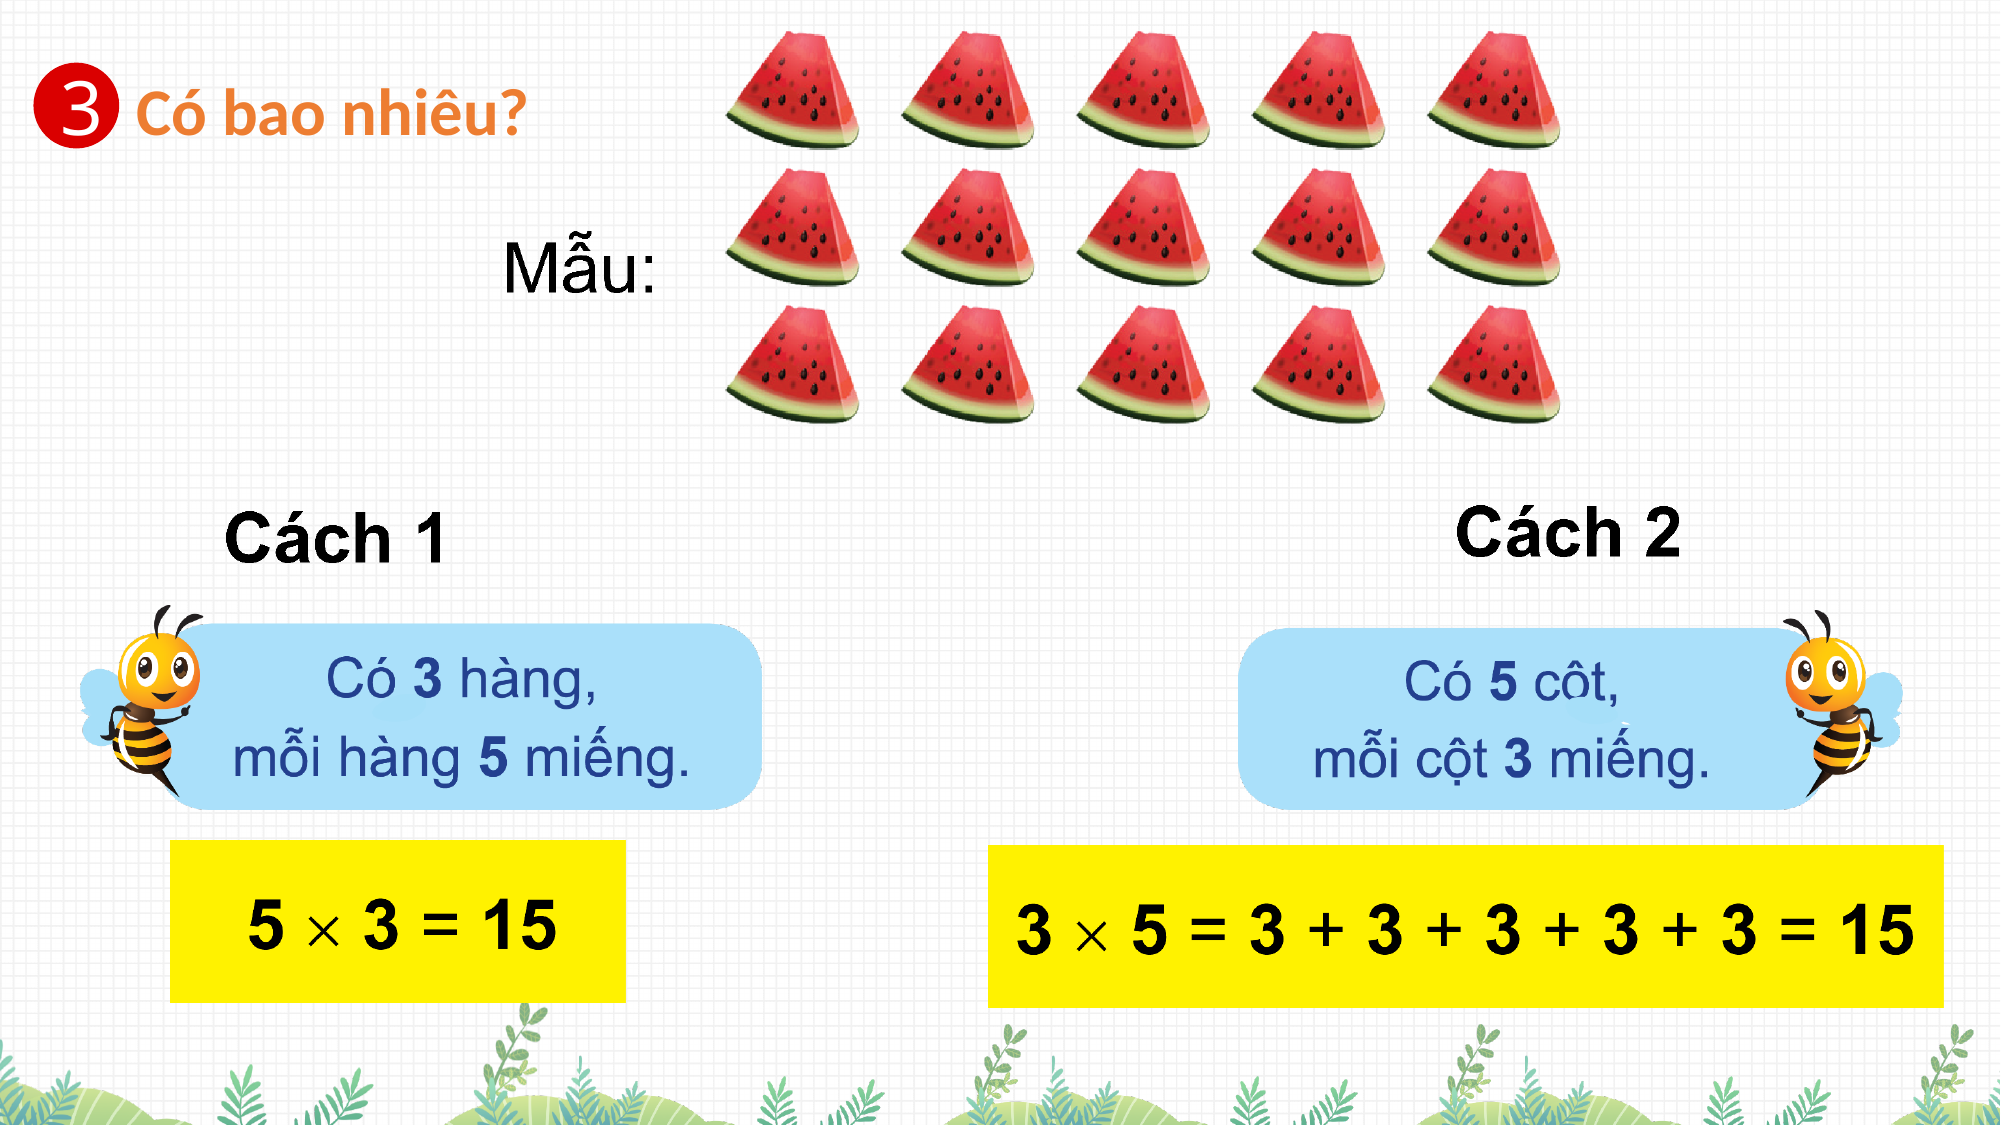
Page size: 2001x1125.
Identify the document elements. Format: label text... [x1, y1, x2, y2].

text_box Có bao nhiêu? [121, 61, 546, 156]
picture [0, 0, 2001, 1125]
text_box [0, 969, 2000, 1125]
text_box 3 [32, 61, 121, 150]
